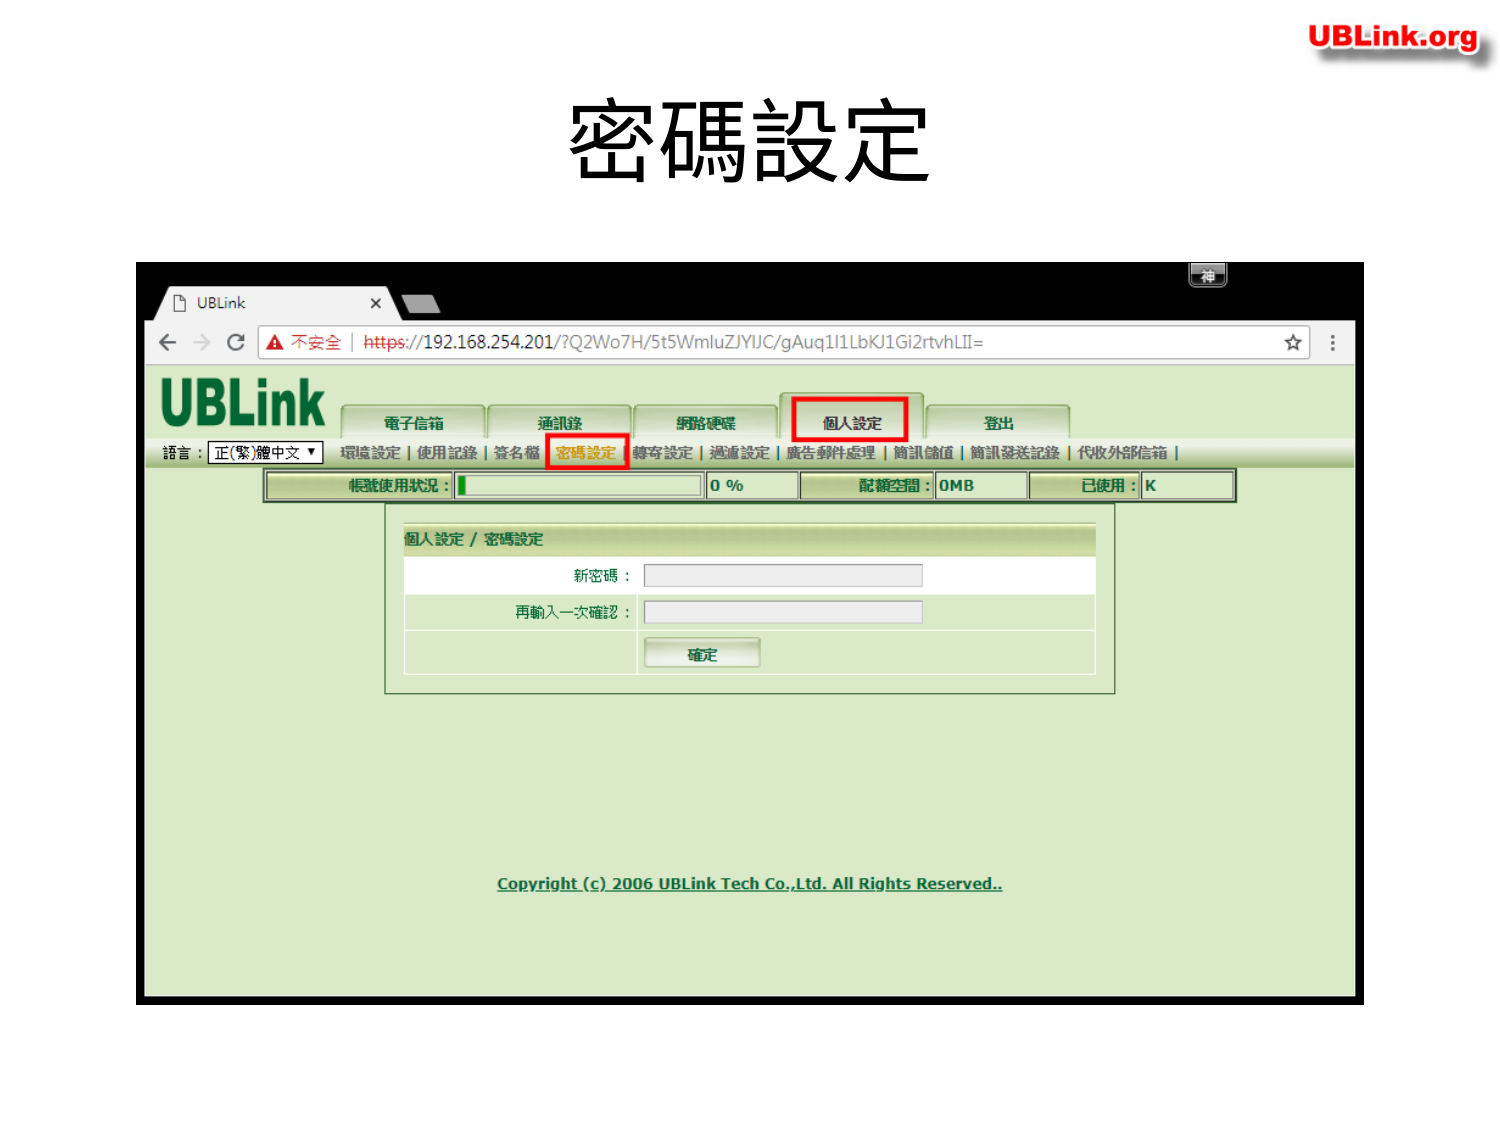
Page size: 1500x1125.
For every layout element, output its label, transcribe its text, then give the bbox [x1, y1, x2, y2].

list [136, 262, 1364, 1006]
picture [1305, 0, 1500, 76]
title 密碼設定 [75, 45, 1425, 233]
